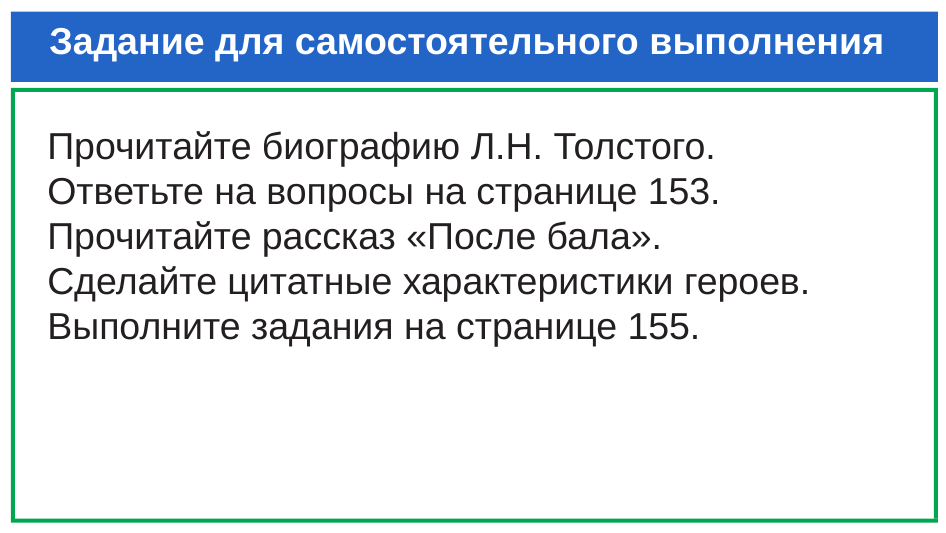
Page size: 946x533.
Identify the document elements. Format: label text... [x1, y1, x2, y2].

title Задание для самостоятельного выполнения [49, 16, 897, 63]
list Прочитайте биографию Л.Н. Толстого. Ответьте на вопросы на странице 153. Прочитайте рассказ «После бала». Сделайте цитатные характеристики героев. Выполните задания на странице 155. [47, 122, 910, 350]
